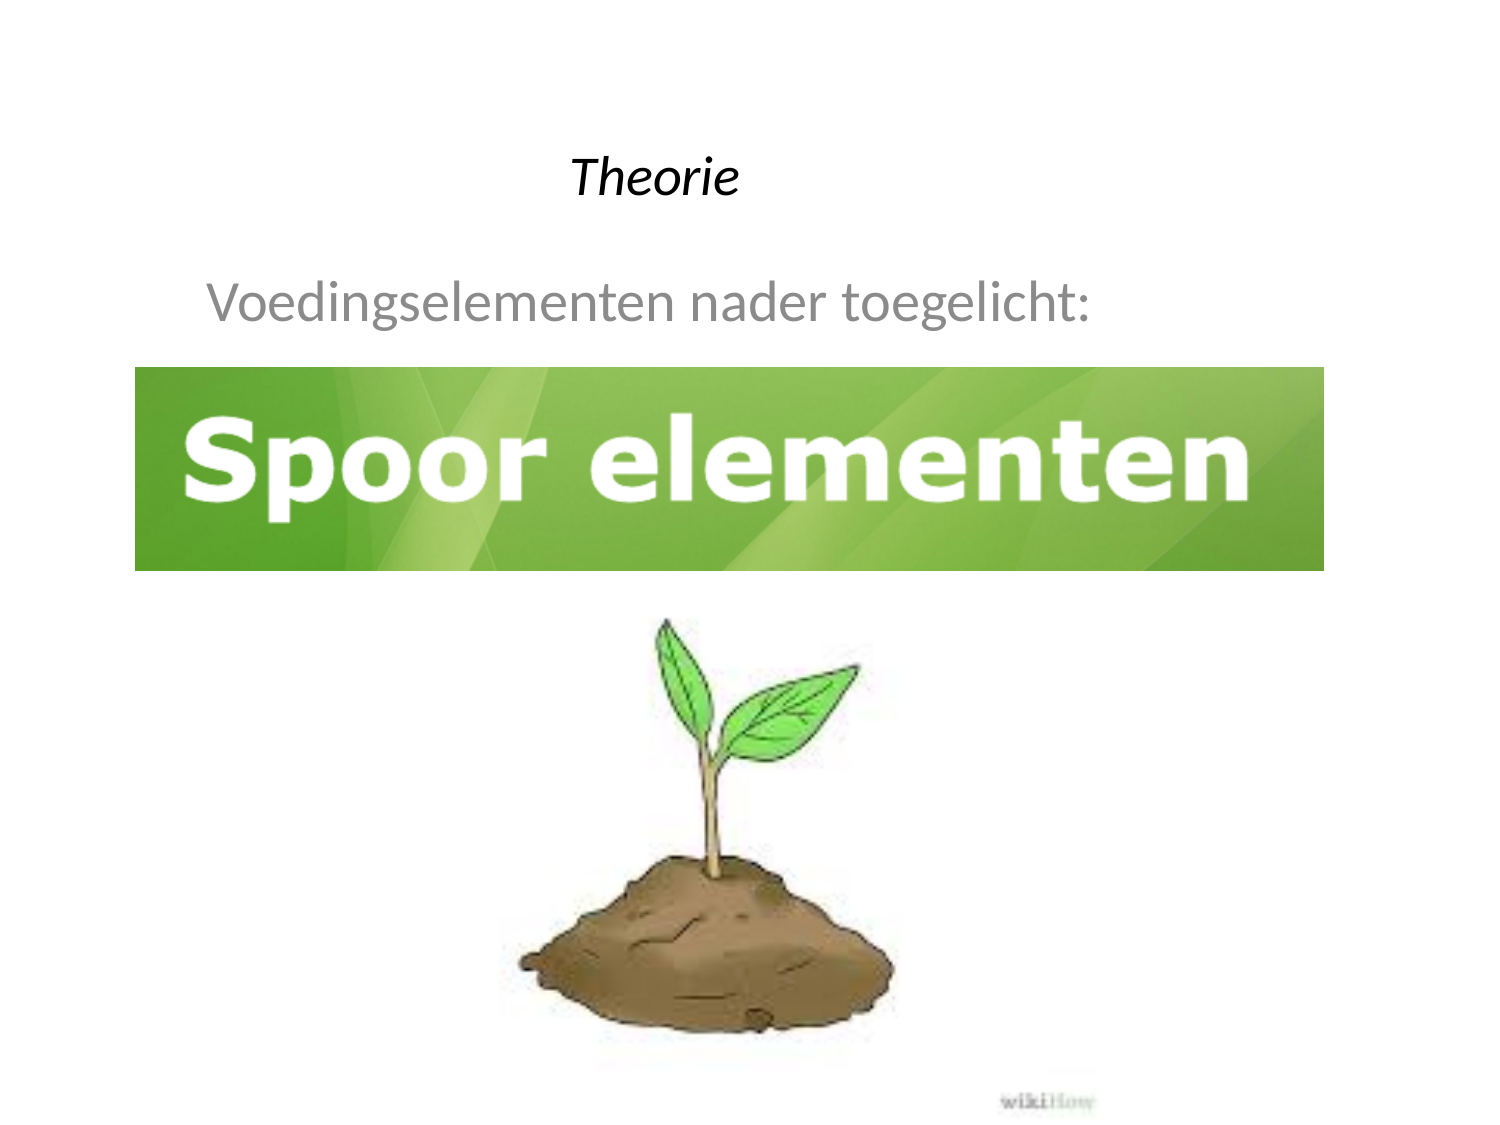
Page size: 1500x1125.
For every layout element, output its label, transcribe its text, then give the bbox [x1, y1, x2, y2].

subtitle Voedingselementen nader toegelicht: [64, 255, 1235, 882]
title Theorie [112, 101, 1199, 244]
picture [135, 367, 1324, 1125]
